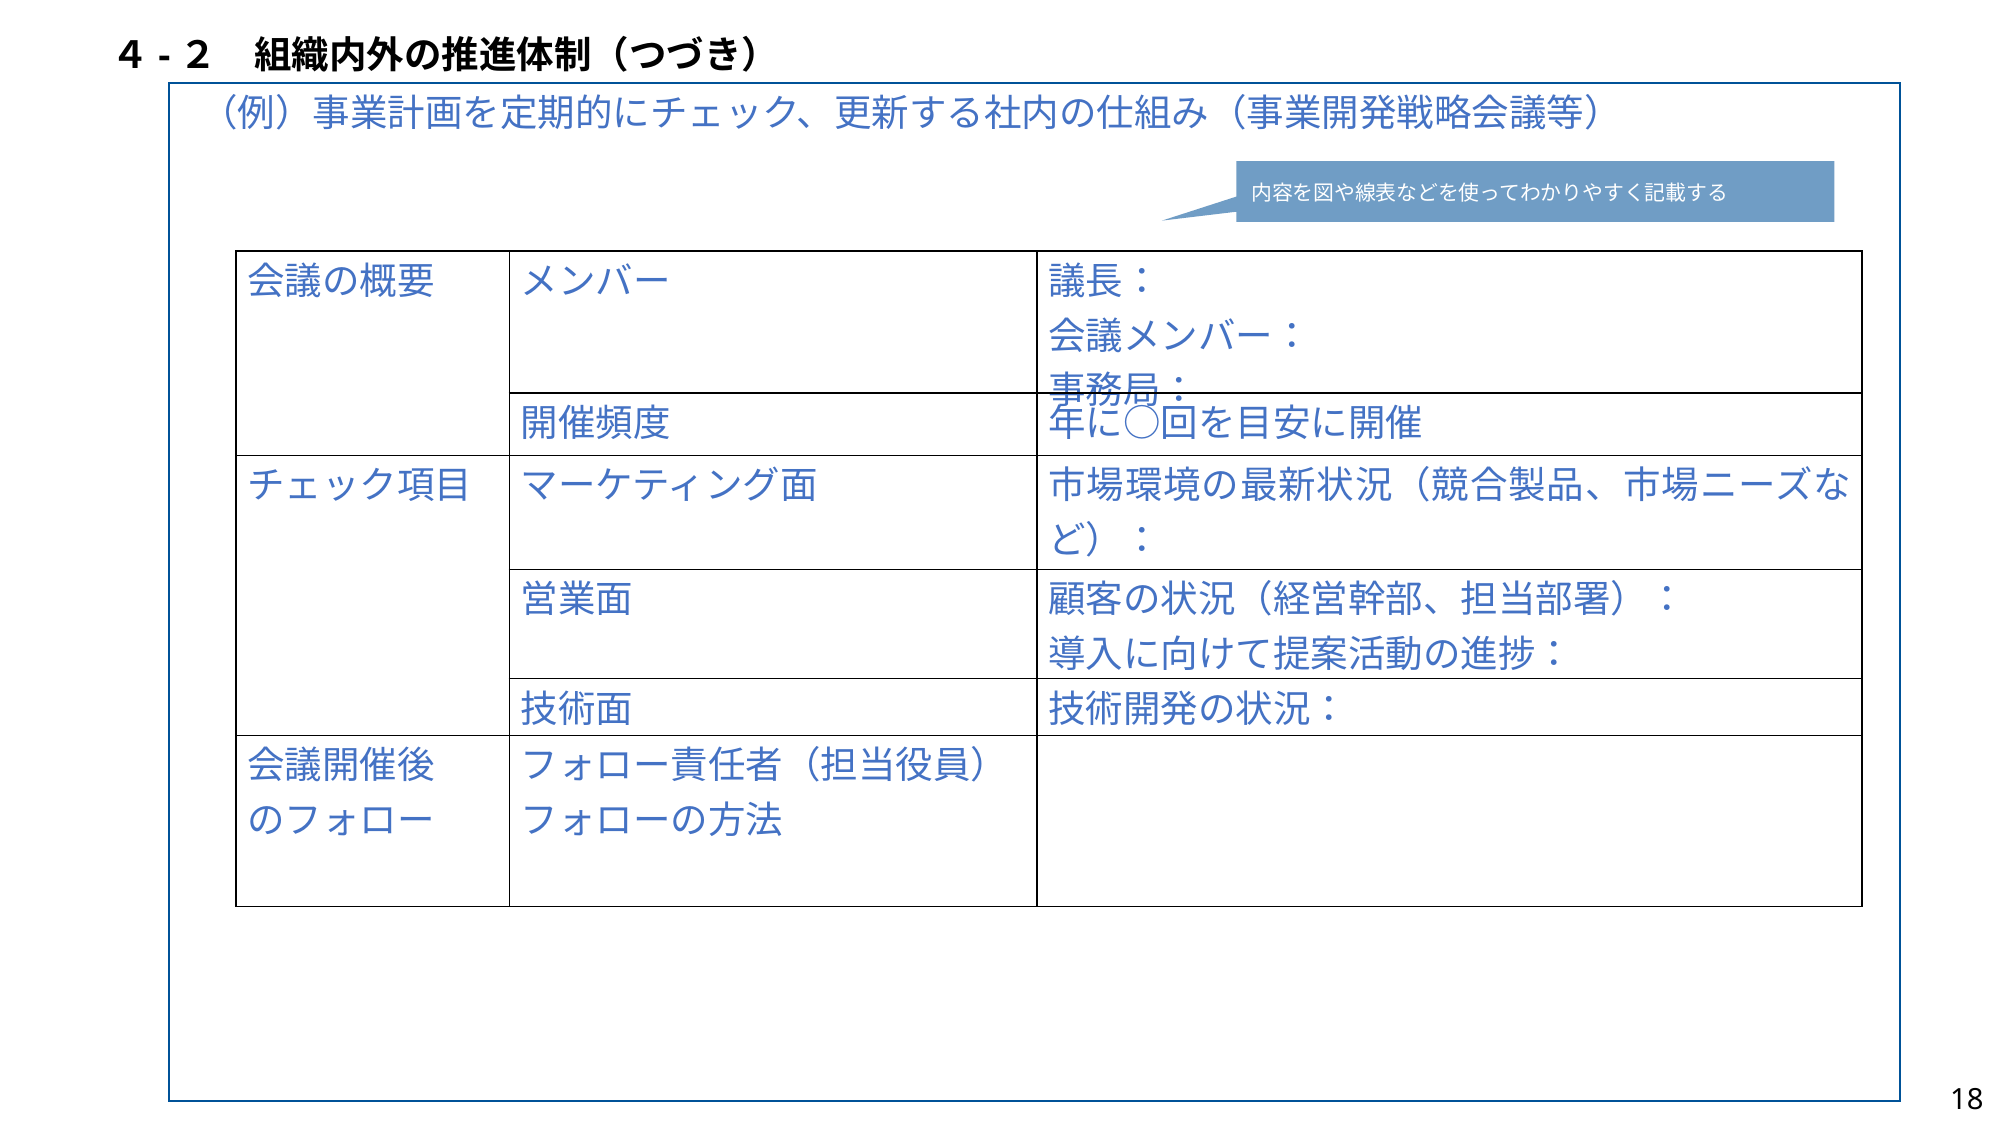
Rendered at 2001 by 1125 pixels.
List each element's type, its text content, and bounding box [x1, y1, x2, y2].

table_header メンバー [510, 252, 1036, 392]
text_box 内容を図や線表などを使ってわかりやすく記載する [1161, 161, 1835, 222]
table_header 会議の概要 [237, 252, 509, 455]
table_cell チェック項目 [237, 456, 509, 735]
text_box [168, 82, 1901, 1102]
table_cell 技術開発の状況： [1038, 679, 1861, 735]
table_header 議長： 会議メンバー： 事務局： [1038, 252, 1861, 392]
table_cell 顧客の状況（経営幹部、担当部署）： 導入に向けて提案活動の進捗： [1038, 570, 1861, 678]
table_cell 年に○回を目安に開催 [1038, 394, 1861, 455]
table_cell 技術面 [510, 679, 1036, 735]
table_cell マーケティング面 [510, 456, 1036, 569]
table_cell 会議開催後 のフォロー [237, 736, 509, 906]
table_cell 市場環境の最新状況（競合製品、市場ニーズなど）： [1038, 456, 1861, 569]
table_cell 営業面 [510, 570, 1036, 678]
text_box ４-２ 組織内外の推進体制（つづき） （例）事業計画を定期的にチェック、更新する社内の仕組み（事業開発戦略会議等） [67, 23, 1900, 142]
table_cell [1038, 736, 1861, 906]
table_cell 開催頻度 [510, 394, 1036, 455]
table_cell フォロー責任者（担当役員） フォローの方法 [510, 736, 1036, 906]
